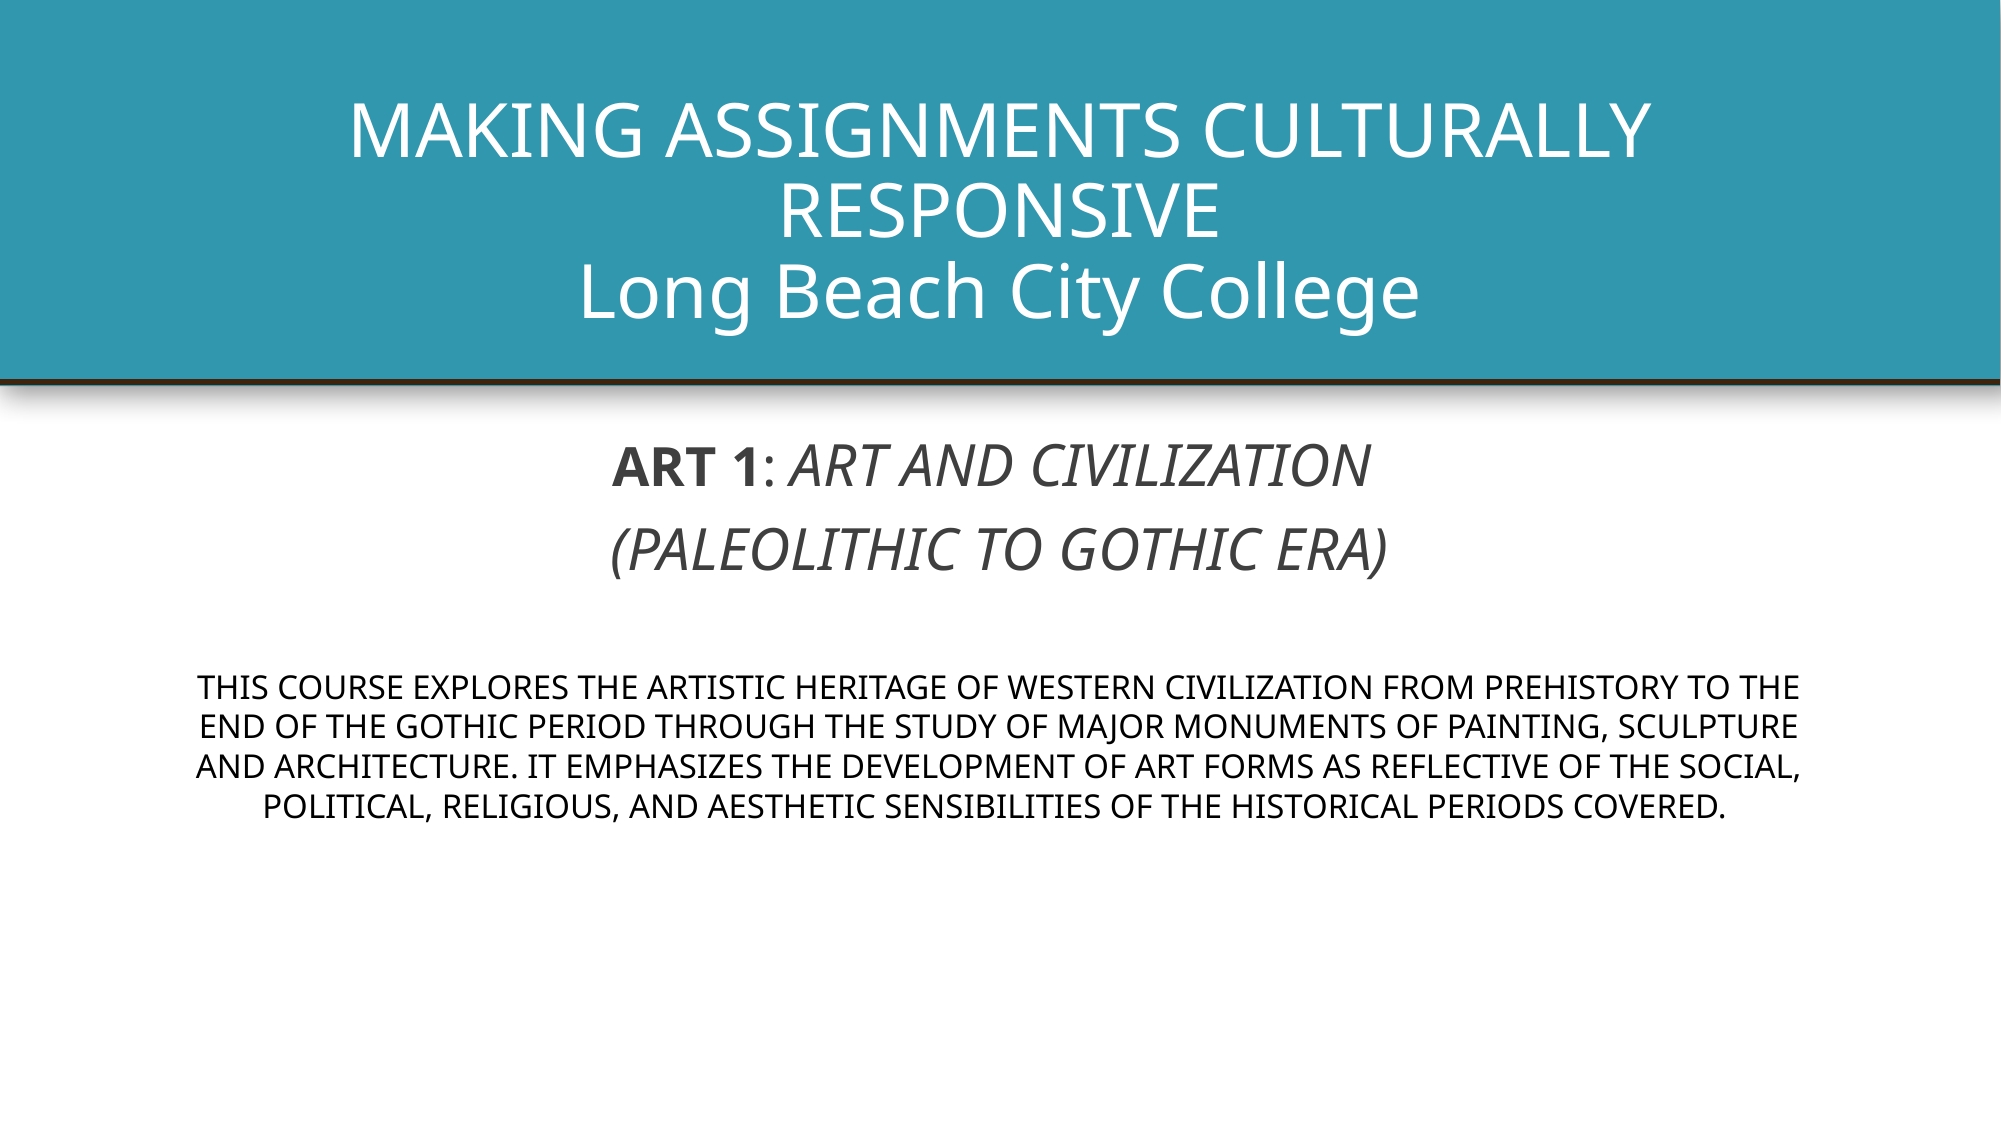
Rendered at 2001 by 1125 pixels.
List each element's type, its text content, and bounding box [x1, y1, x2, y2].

list ART 1: ART AND CIVILIZATION (PALEOLITHIC TO GOTHIC ERA) THIS COURSE EXPLORES THE ARTISTIC HERITAGE OF WESTERN CIVILIZATION FROM PREHISTORY TO THE END OF THE GOTHIC PERIOD THROUGH THE STUDY OF MAJOR MONUMENTS OF PAINTING, SCULPTURE AND ARCHITECTURE. IT EMPHASIZES THE DEVELOPMENT OF ART FORMS AS REFLECTIVE OF THE SOCIAL, POLITICAL, RELIGIOUS, AND AESTHETIC SENSIBILITIES OF THE HISTORICAL PERIODS COVERED. [174, 428, 1825, 941]
title MAKING ASSIGNMENTS CULTURALLY RESPONSIVE Long Beach City College [174, 66, 1825, 343]
